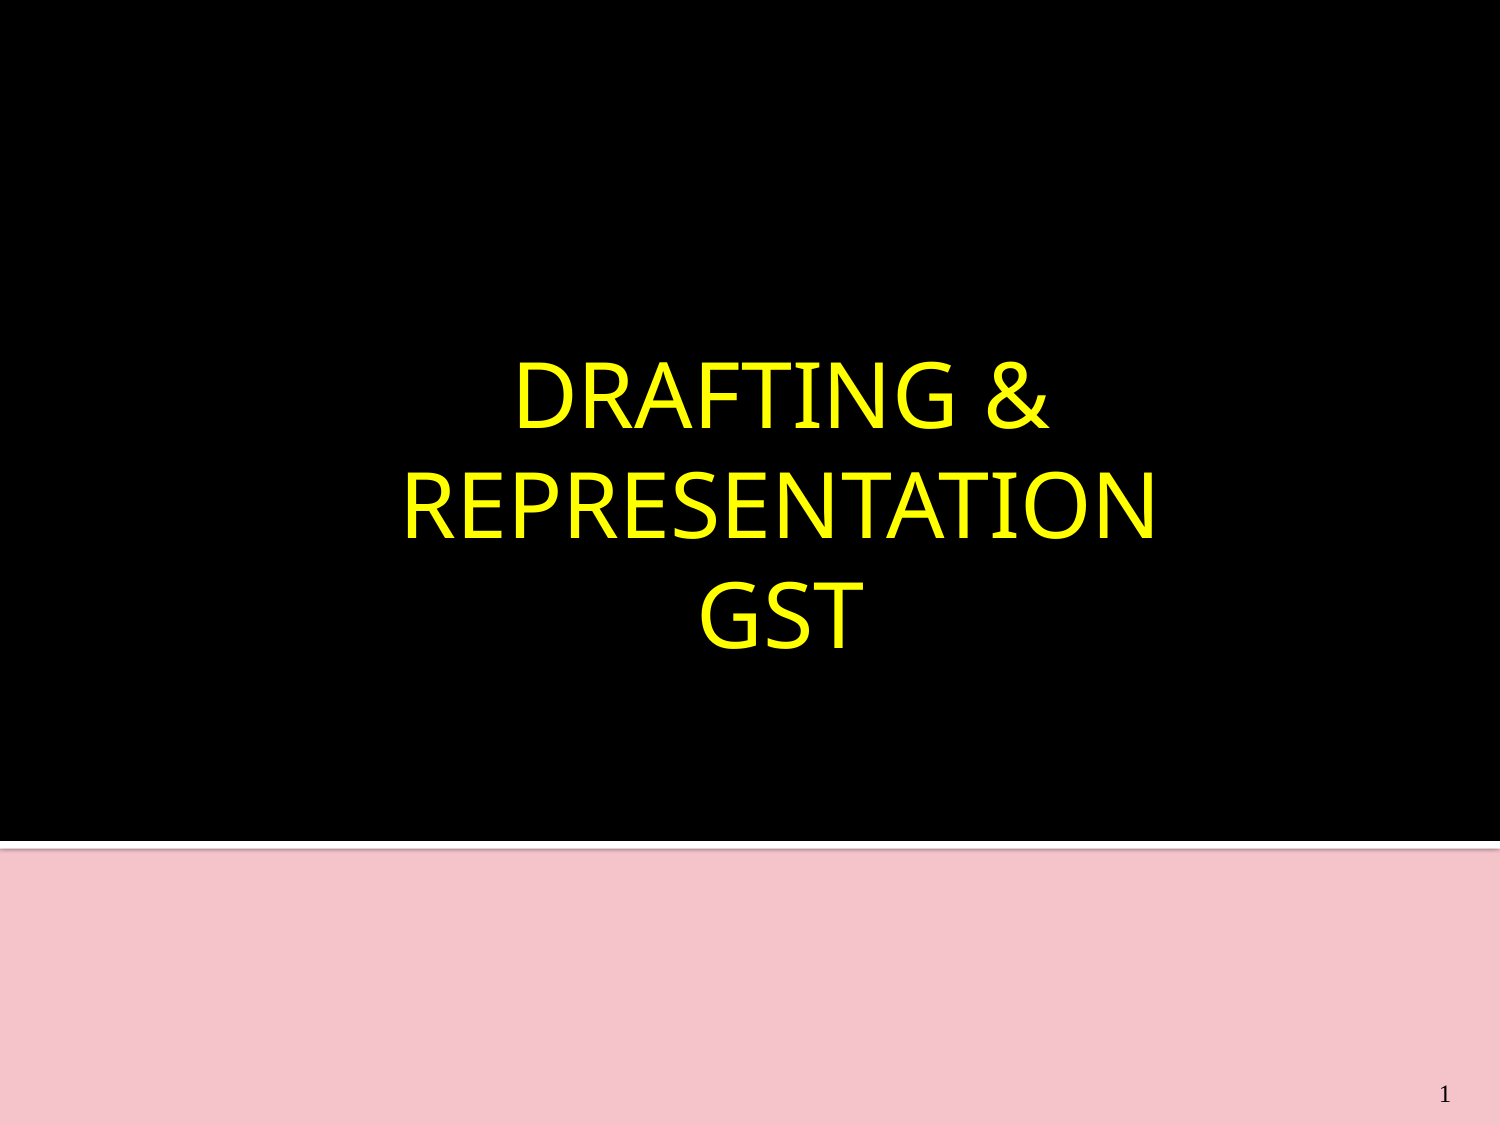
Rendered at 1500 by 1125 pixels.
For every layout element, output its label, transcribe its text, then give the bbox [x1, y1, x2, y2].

subtitle DRAFTING & REPRESENTATION GST [112, 299, 1438, 809]
slide_number 1 [1345, 1062, 1467, 1108]
